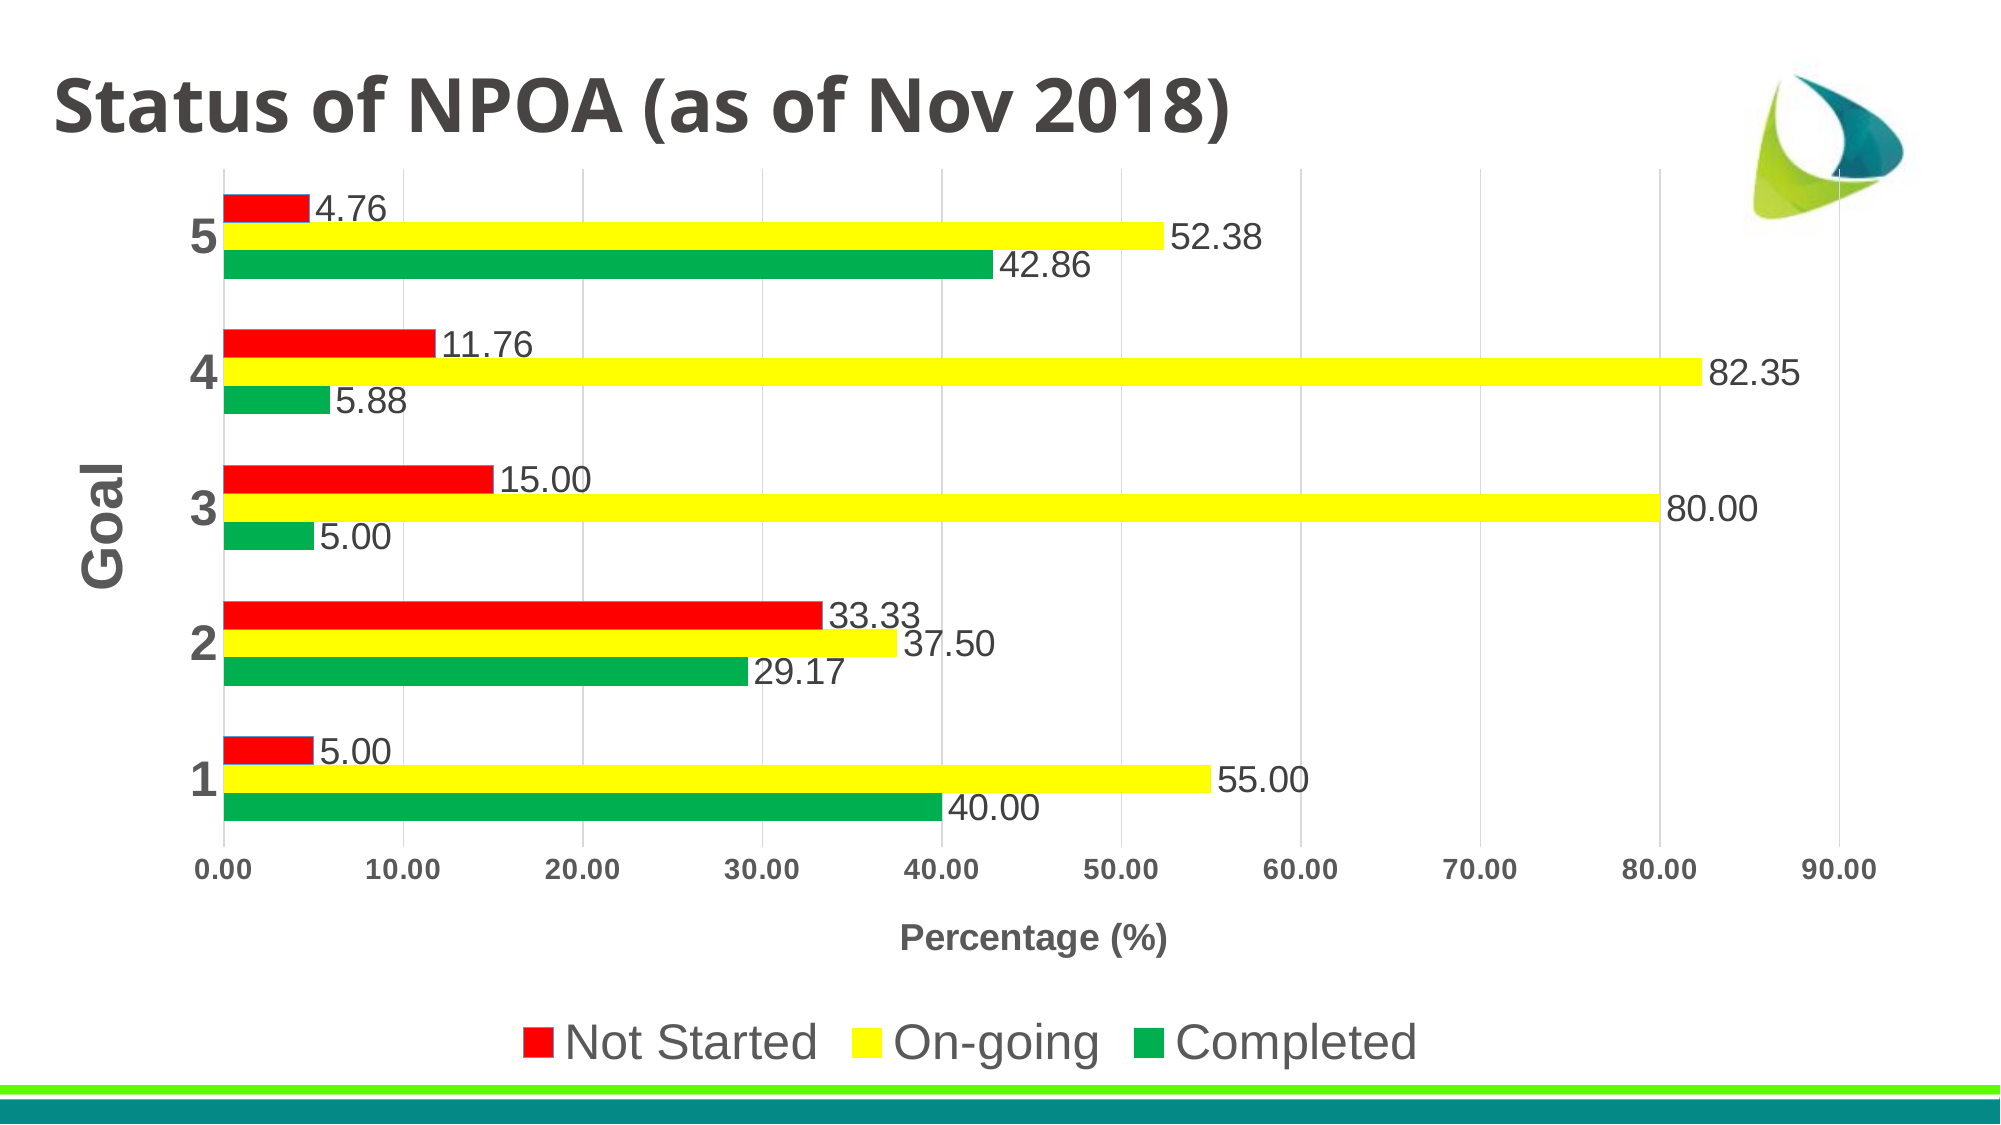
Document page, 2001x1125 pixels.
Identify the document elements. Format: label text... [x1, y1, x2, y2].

picture [1764, 59, 1929, 254]
picture [0, 1081, 2000, 1124]
title Status of NPOA (as of Nov 2018) [38, 0, 1764, 149]
chart [26, 149, 1916, 1082]
